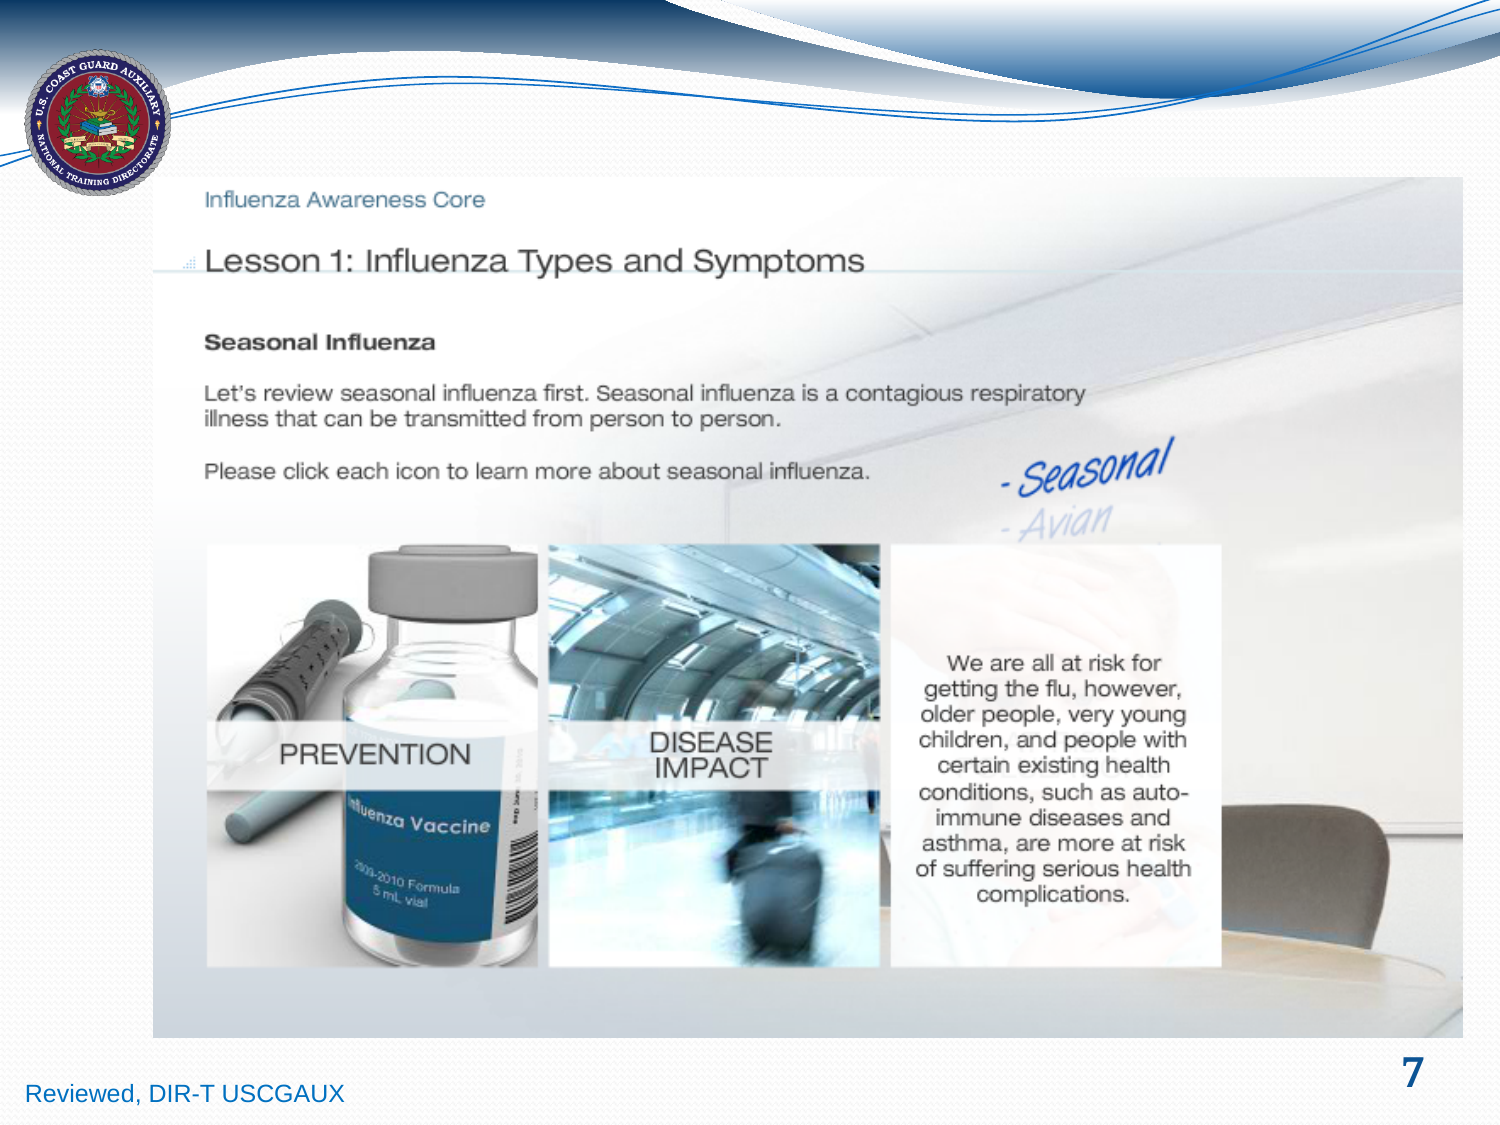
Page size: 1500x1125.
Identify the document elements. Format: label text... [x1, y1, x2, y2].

picture [24, 49, 171, 196]
slide_number 7 [1299, 1051, 1425, 1103]
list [152, 177, 1463, 1038]
